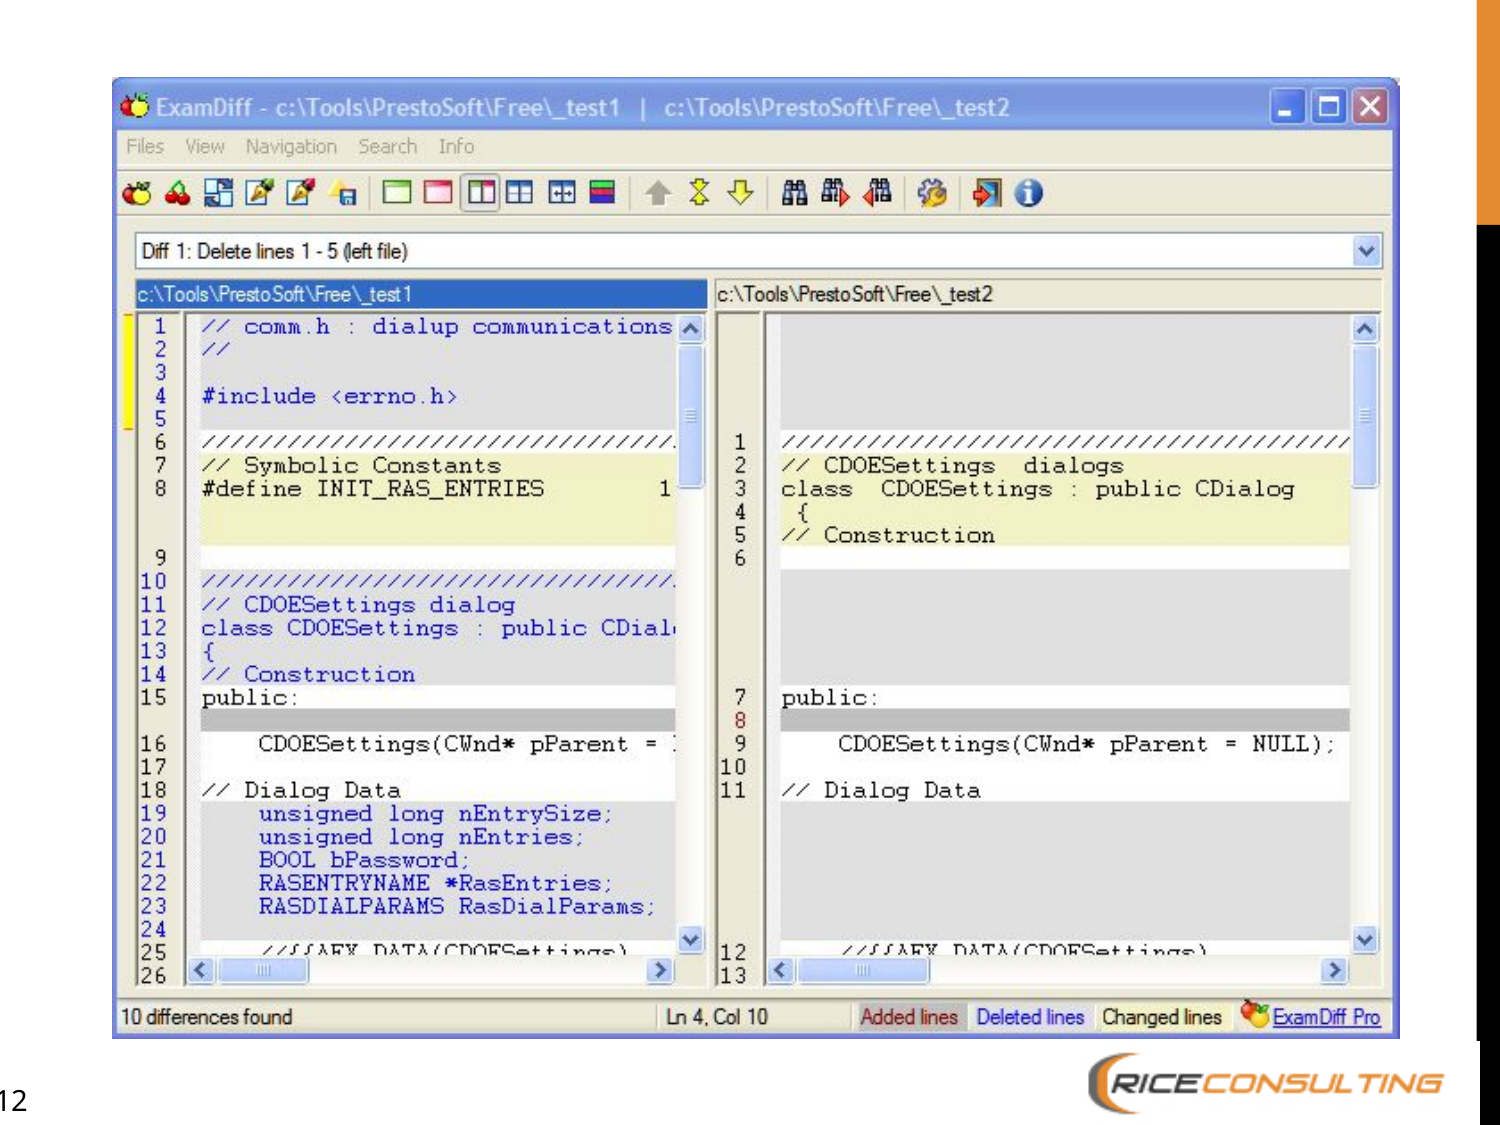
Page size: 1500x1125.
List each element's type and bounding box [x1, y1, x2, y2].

picture [1062, 1041, 1480, 1125]
picture [111, 76, 1401, 1039]
